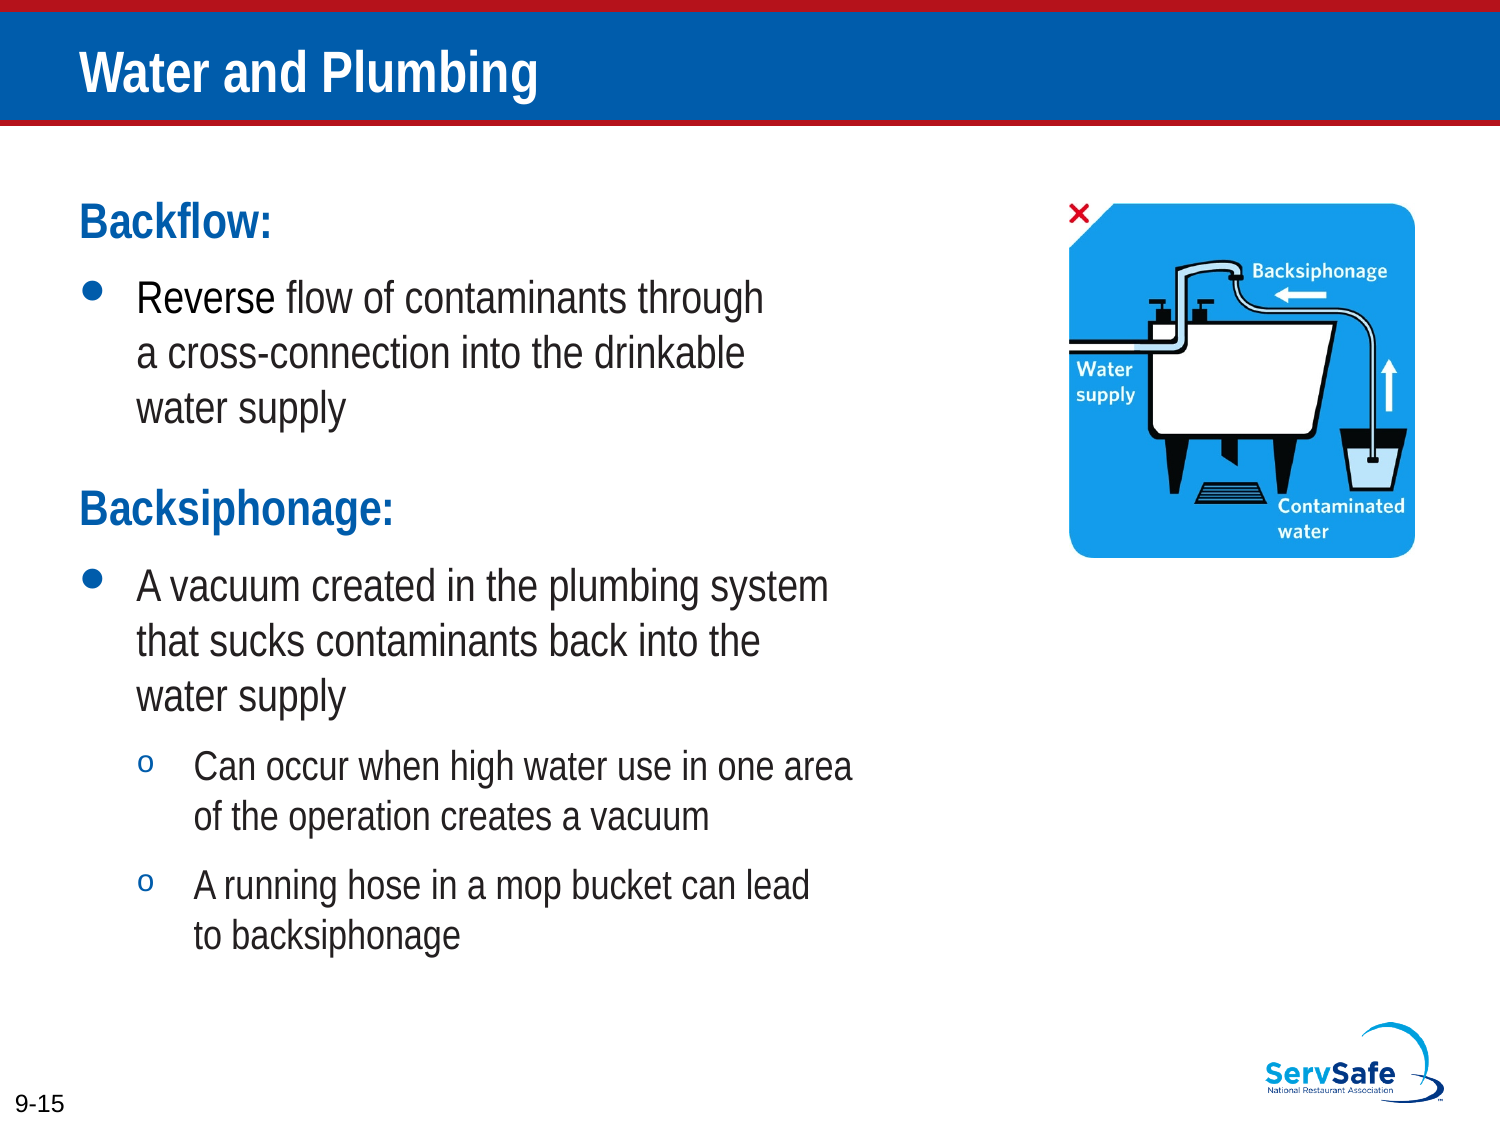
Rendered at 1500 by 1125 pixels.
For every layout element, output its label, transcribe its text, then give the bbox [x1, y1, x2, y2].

picture [0, 12, 1500, 120]
text_box 9-15 [0, 1080, 94, 1125]
title Water and Plumbing [64, 26, 1428, 112]
list Backflow: Reverse flow of contaminants through a cross-connection into the drinkable water supply Backsiphonage: A vacuum created in the plumbing system that sucks contaminants back into the water supply Can occur when high water use in one area of the operation creates a vacuum A running hose in a mop bucket can lead to backsiphonage [64, 187, 914, 980]
picture [1265, 1022, 1444, 1103]
picture [1069, 203, 1415, 558]
